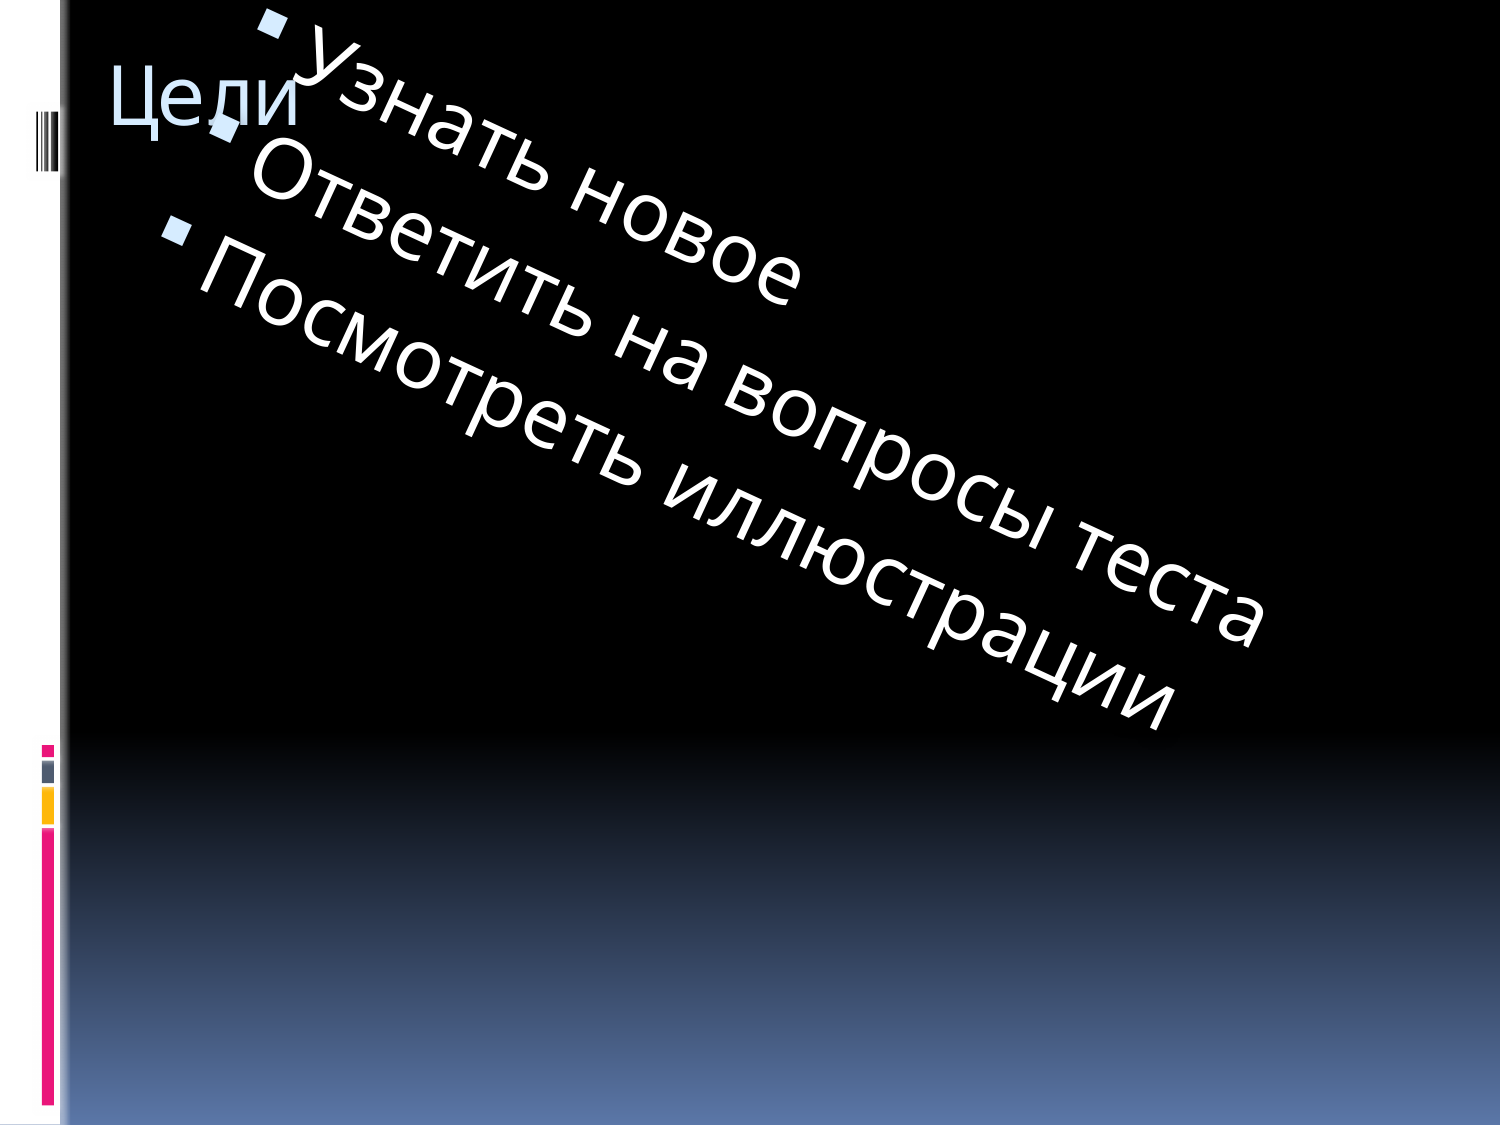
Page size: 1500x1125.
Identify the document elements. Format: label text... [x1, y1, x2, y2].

title Цели [93, 35, 208, 223]
title Цели [445, 35, 1444, 223]
list Узнать новое Ответить на вопросы теста Посмотреть иллюстрации [0, 0, 1479, 1125]
